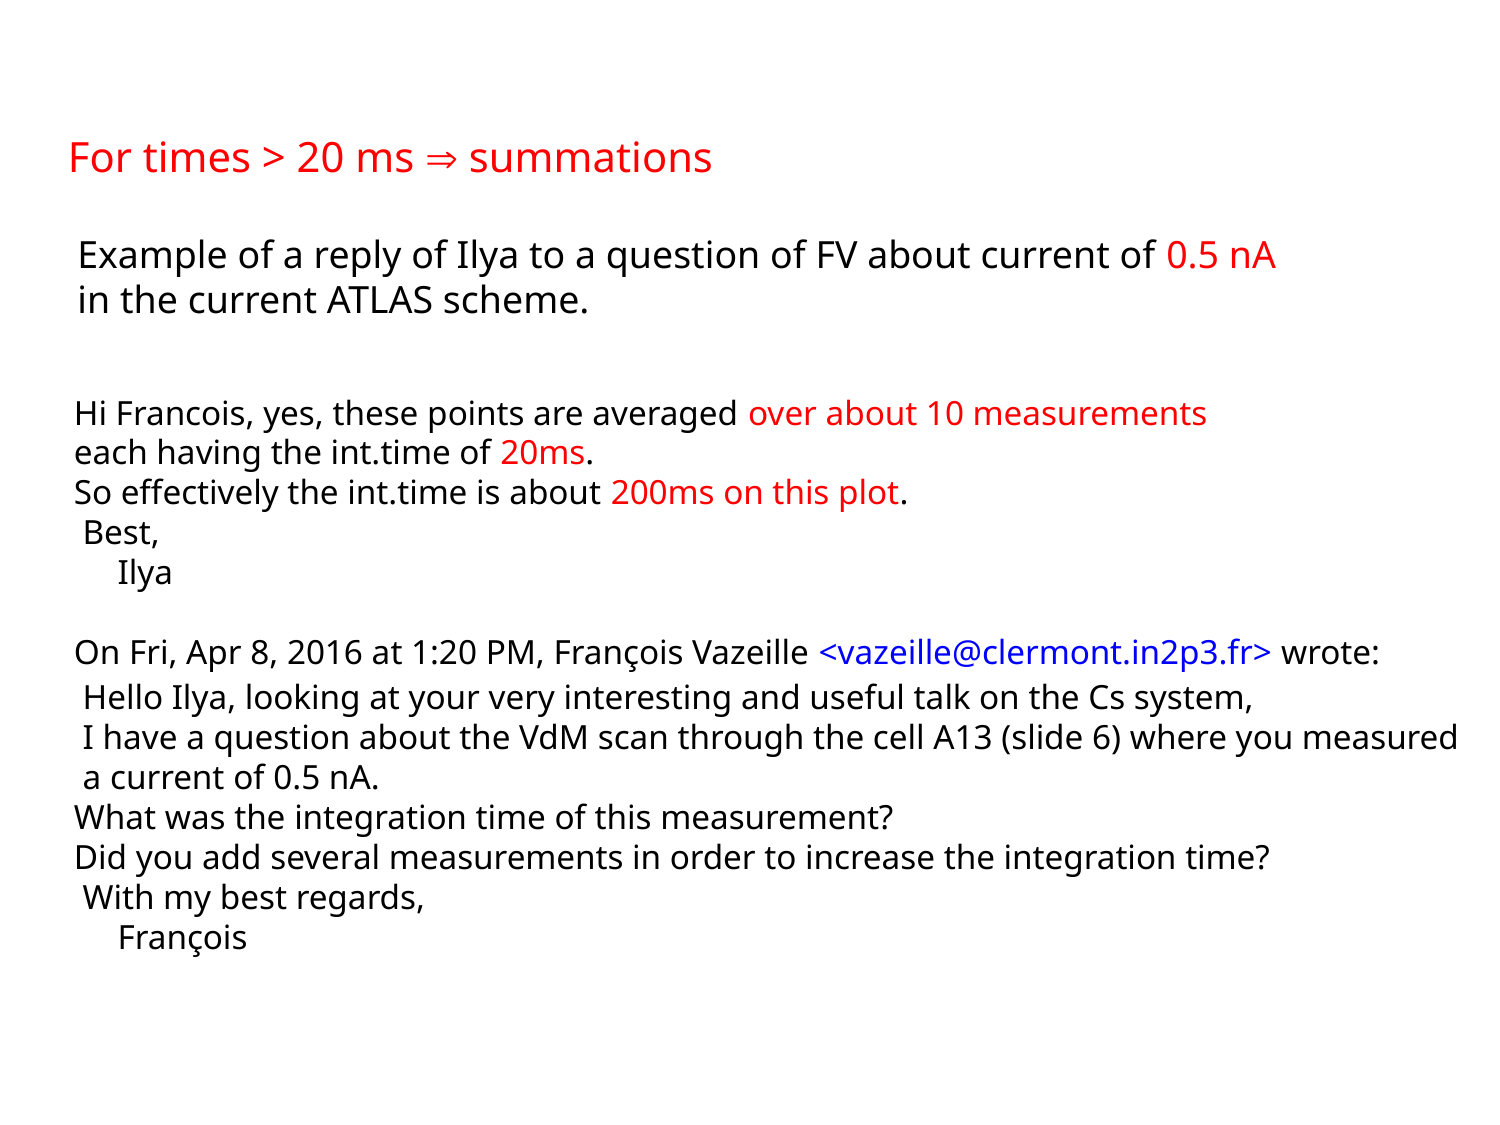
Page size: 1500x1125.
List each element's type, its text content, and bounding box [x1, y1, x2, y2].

text_box Hi Francois, yes, these points are averaged over about 10 measurements each having the int.time of 20ms. So effectively the int.time is about 200ms on this plot. Best, Ilya On Fri, Apr 8, 2016 at 1:20 PM, François Vazeille <vazeille@clermont.in2p3.fr> wrote: Hello Ilya, looking at your very interesting and useful talk on the Cs system, I have a question about the VdM scan through the cell A13 (slide 6) where you measured a current of 0.5 nA. What was the integration time of this measurement? Did you add several measurements in order to increase the integration time? With my best regards, François [58, 384, 1477, 964]
text_box For times > 20 ms  summations Example of a reply of Ilya to a question of FV about current of 0.5 nA in the current ATLAS scheme. [53, 78, 1400, 328]
